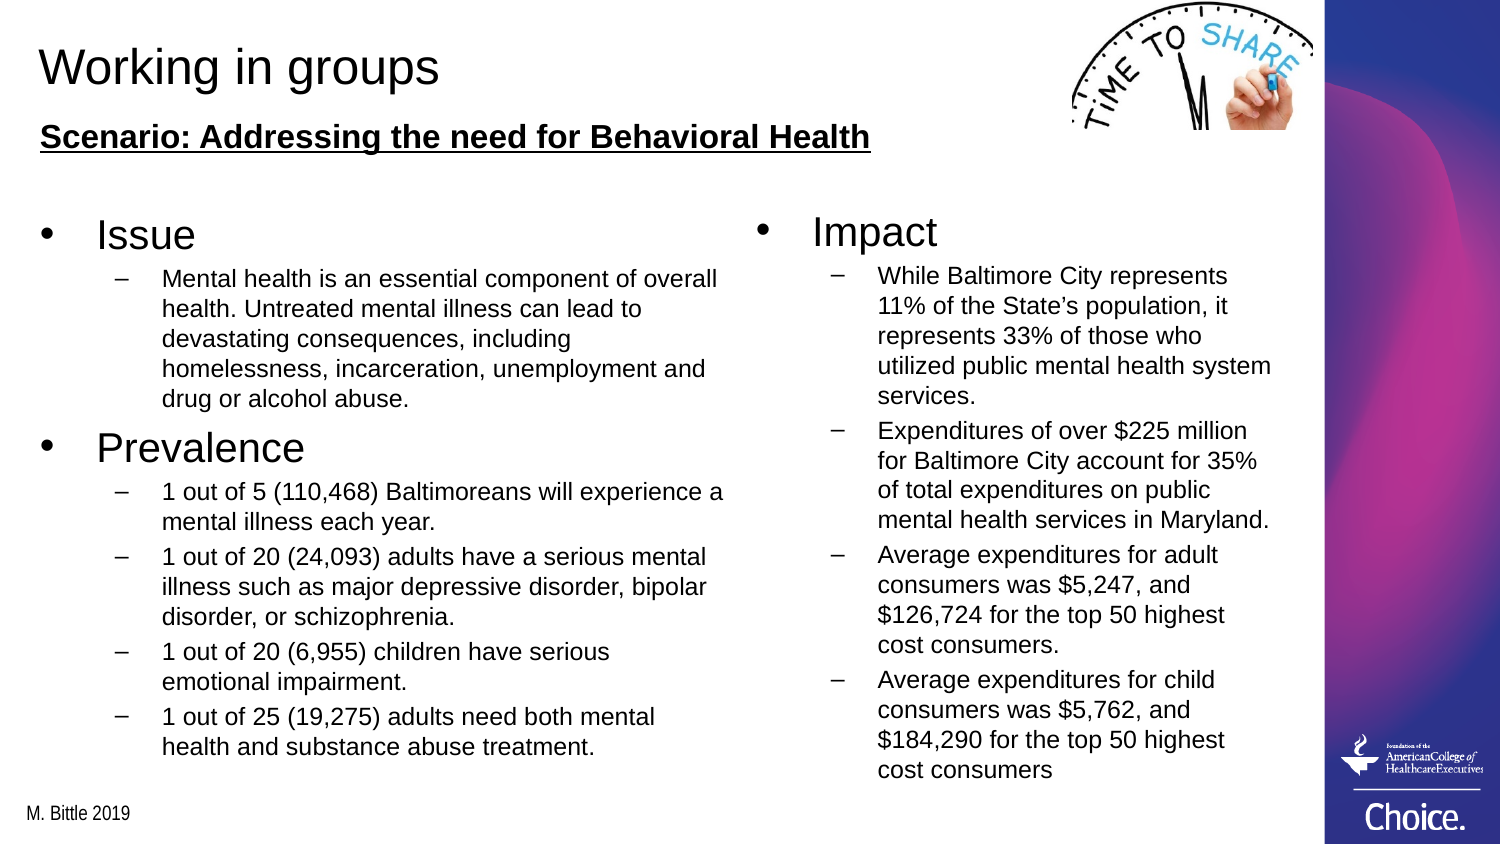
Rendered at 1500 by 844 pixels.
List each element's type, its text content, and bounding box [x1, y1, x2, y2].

list Issue Mental health is an essential component of overall health. Untreated mental illness can lead to devastating consequences, including homelessness, incarceration, unemployment and drug or alcohol abuse. Prevalence 1 out of 5 (110,468) Baltimoreans will experience a mental illness each year. 1 out of 20 (24,093) adults have a serious mental illness such as major depressive disorder, bipolar disorder, or schizophrenia. 1 out of 20 (6,955) children have serious emotional impairment. 1 out of 25 (19,275) adults need both mental health and substance abuse treatment. [24, 200, 741, 810]
list Scenario: Addressing the need for Behavioral Health [24, 84, 925, 164]
list Impact While Baltimore City represents 11% of the State’s population, it represents 33% of those who utilized public mental health system services. Expenditures of over $225 million for Baltimore City account for 35% of total expenditures on public mental health services in Maryland. Average expenditures for adult consumers was $5,247, and $126,724 for the top 50 highest cost consumers. Average expenditures for child consumers was $5,762, and $184,290 for the top 50 highest cost consumers [740, 196, 1294, 785]
text_box M. Bittle 2019 [11, 792, 225, 830]
picture [1072, 0, 1313, 131]
title Working in groups [23, 30, 1036, 100]
picture [1324, 0, 1500, 844]
